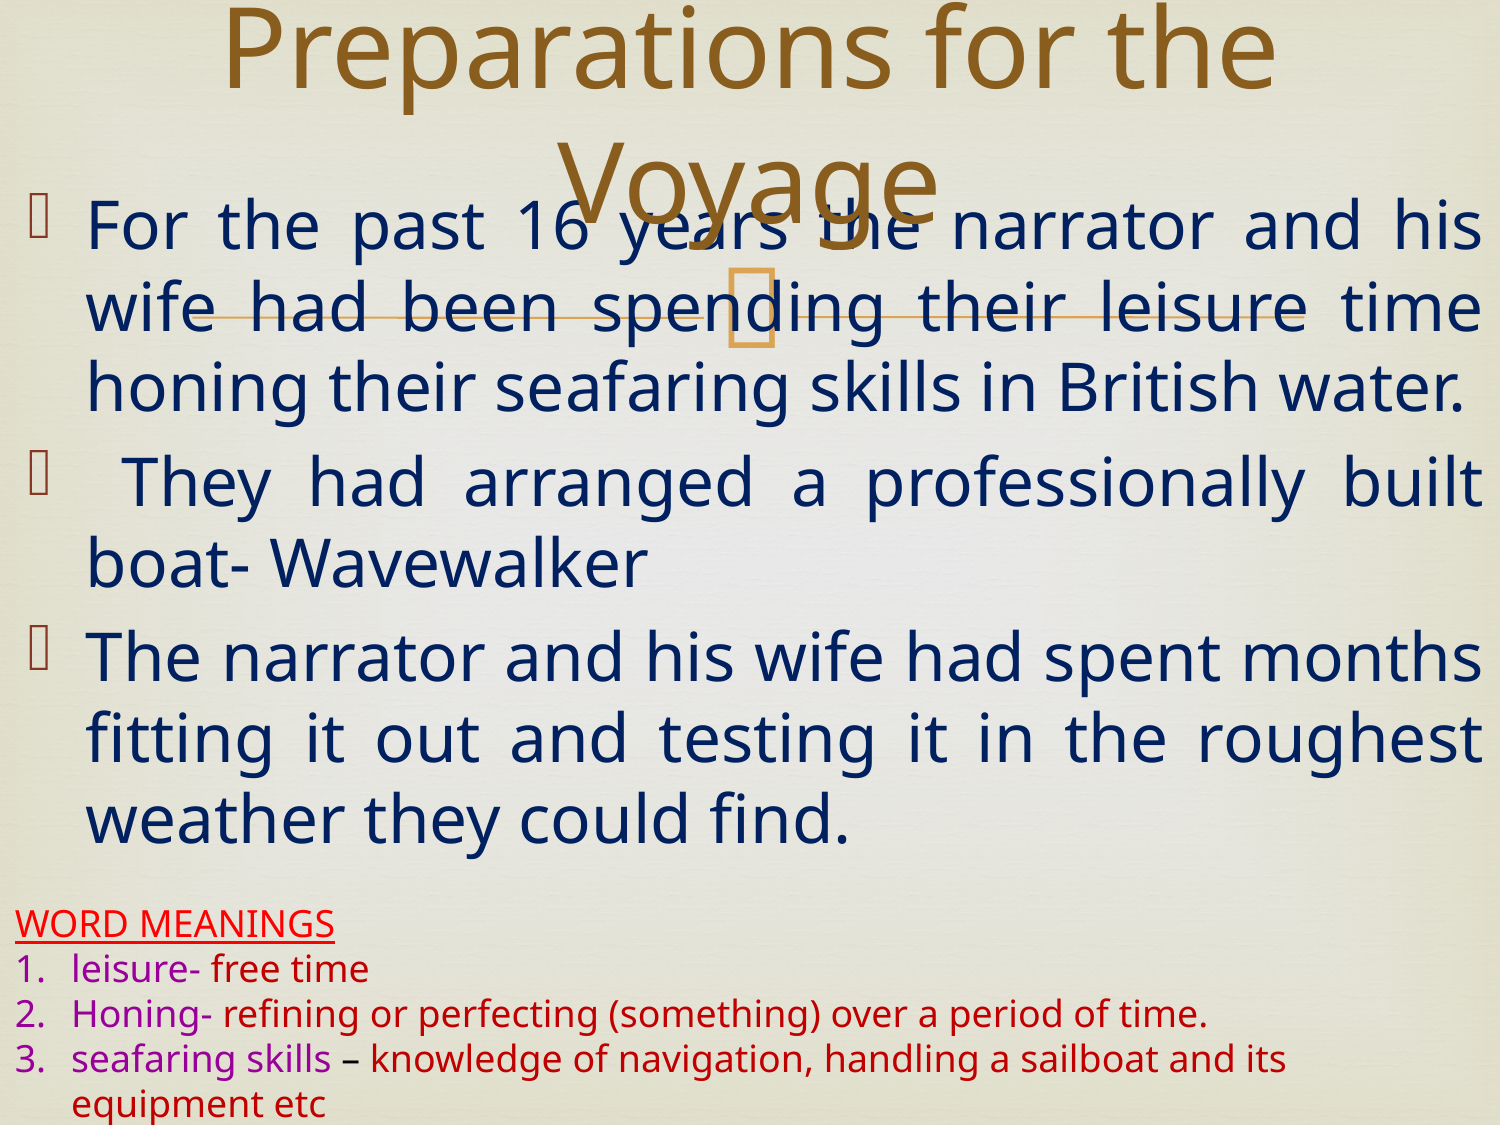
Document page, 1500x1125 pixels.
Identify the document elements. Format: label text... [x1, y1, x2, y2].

list For the past 16 years the narrator and his wife had been spending their leisure time honing their seafaring skills in British water. They had arranged a professionally built boat- Wavewalker The narrator and his wife had spent months fitting it out and testing it in the roughest weather they could find. [12, 198, 1500, 938]
title Preparations for the Voyage [0, 24, 1500, 198]
text_box WORD MEANINGS leisure- free time Honing- refining or perfecting (something) over a period of time. seafaring skills – knowledge of navigation, handling a sailboat and its equipment etc [0, 892, 1488, 1125]
